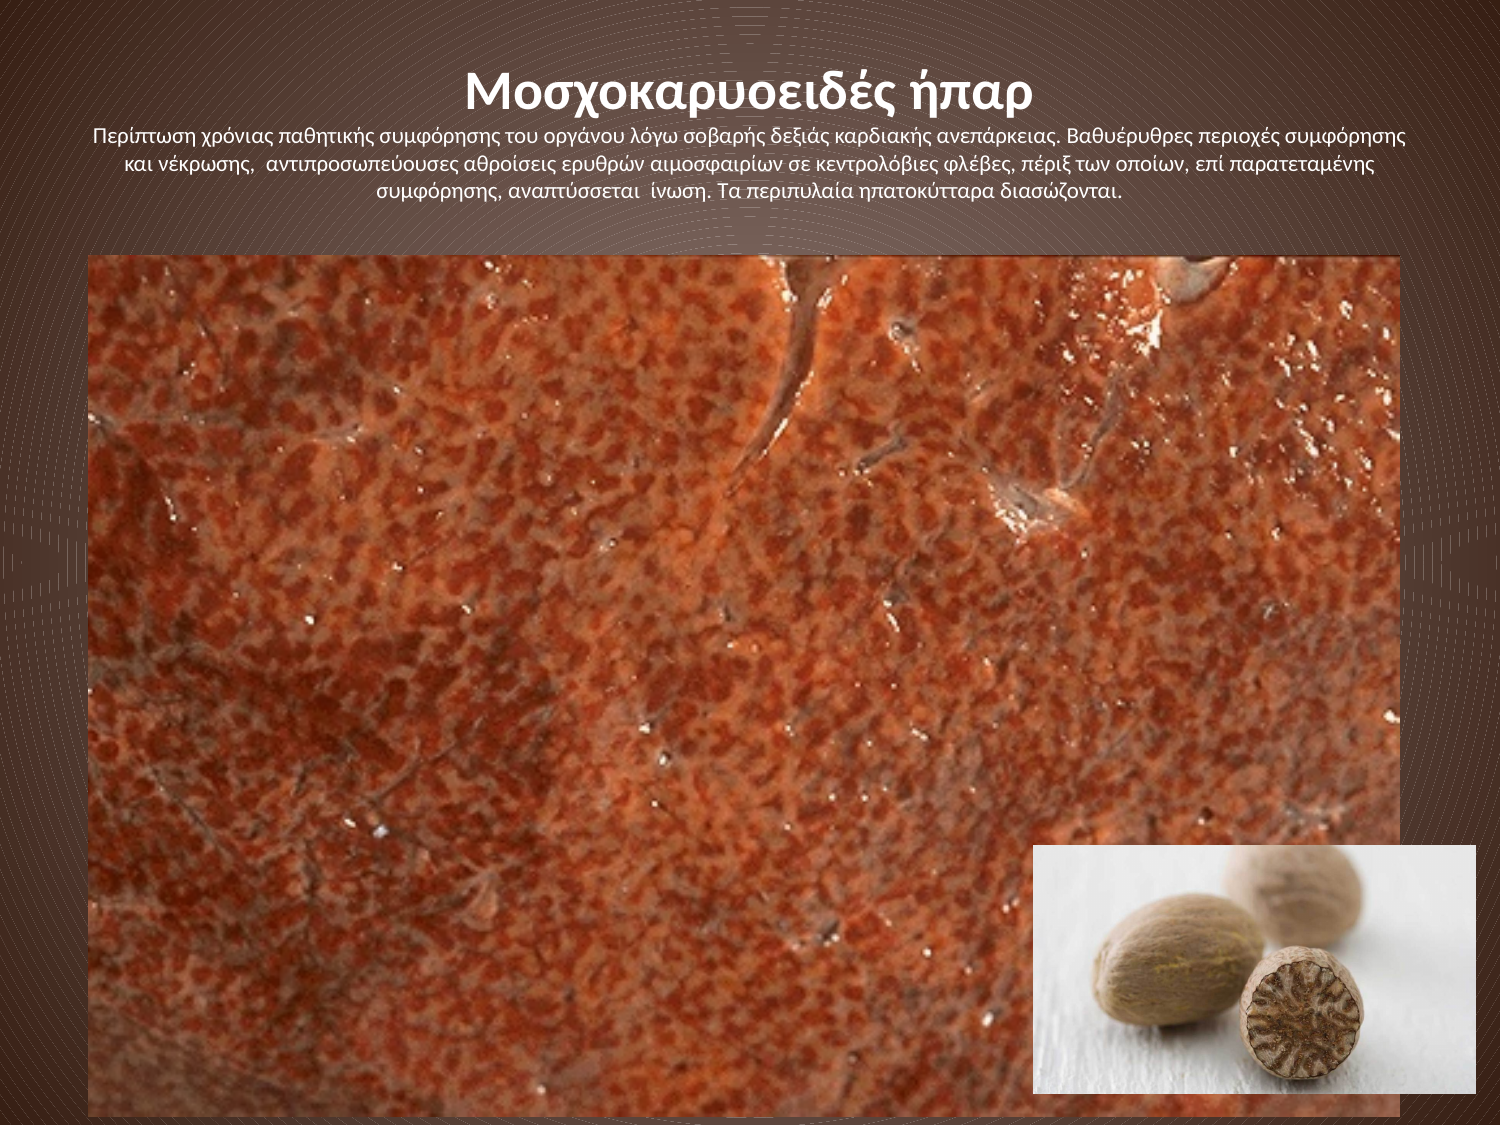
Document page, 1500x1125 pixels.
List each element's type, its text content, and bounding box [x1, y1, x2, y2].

title Μοσχοκαρυοειδές ήπαρ Περίπτωση χρόνιας παθητικής συμφόρησης του οργάνου λόγω σοβαρής δεξιάς καρδιακής ανεπάρκειας. Βαθυέρυθρες περιοχές συμφόρησης και νέκρωσης, αντιπροσωπεύουσες αθροίσεις ερυθρών αιμοσφαιρίων σε κεντρολόβιες φλέβες, πέριξ των οποίων, επί παρατεταμένης συμφόρησης, αναπτύσσεται ίνωση. Τα περιπυλαία ηπατοκύτταρα διασώζονται. [75, 45, 1425, 279]
picture [87, 254, 1477, 1117]
